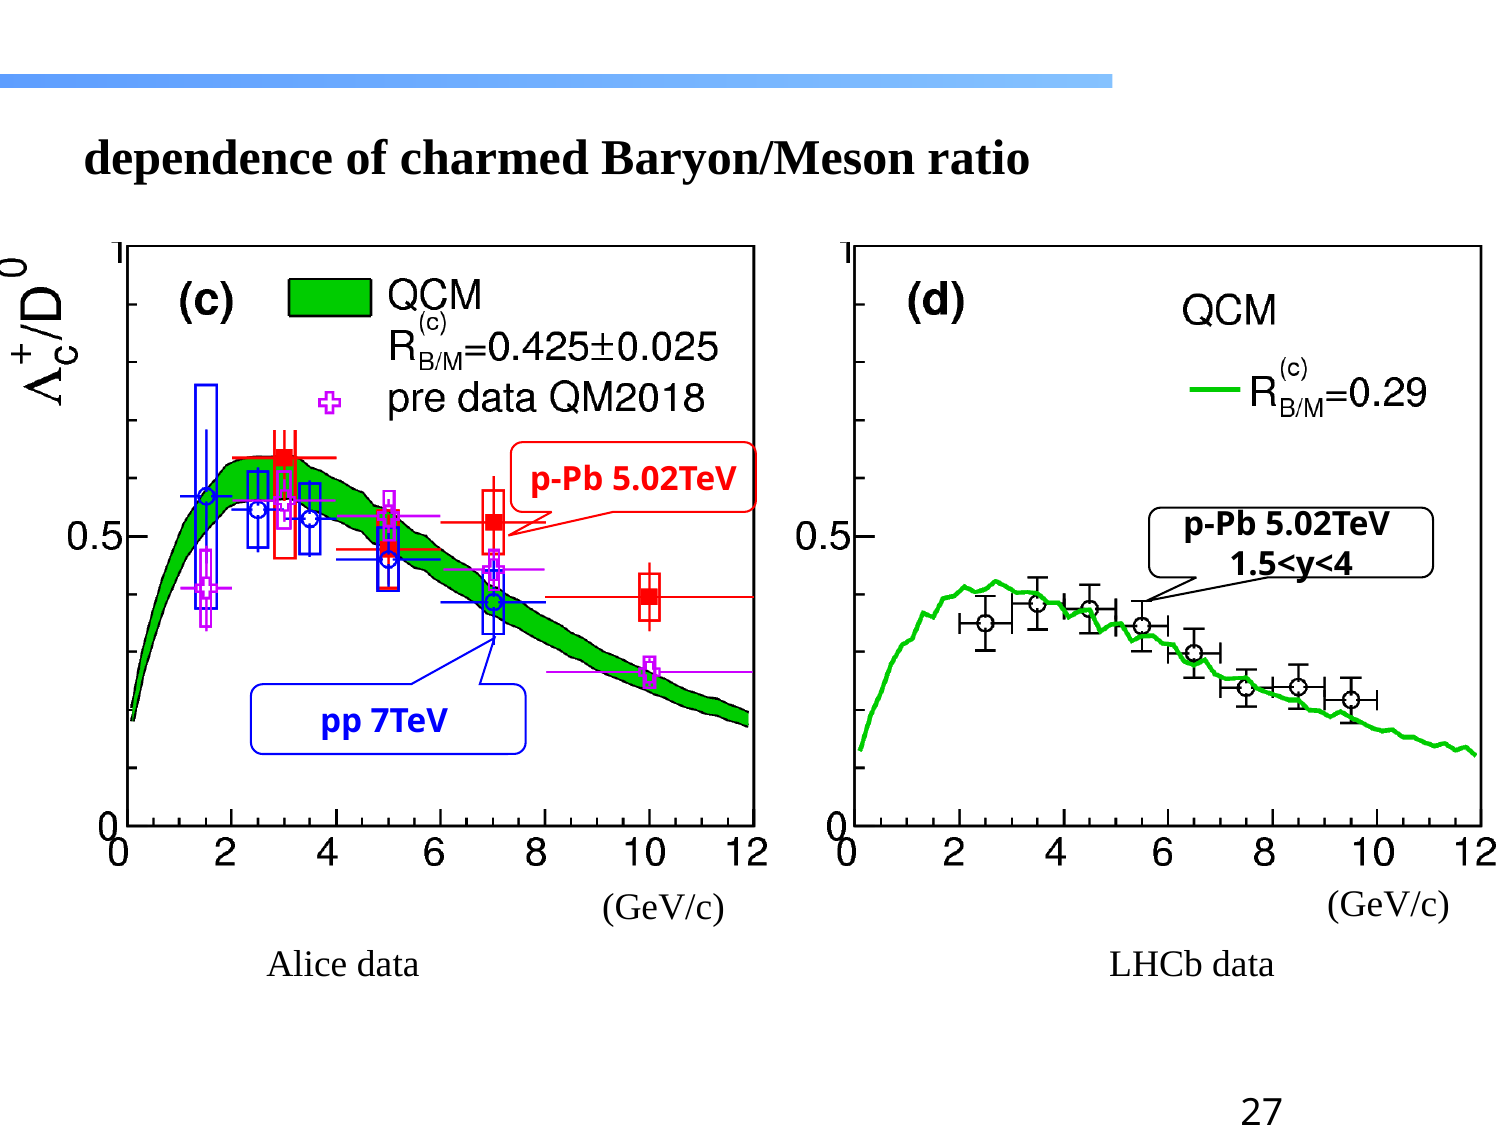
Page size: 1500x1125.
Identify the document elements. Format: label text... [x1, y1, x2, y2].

text_box Alice data [251, 936, 436, 992]
text_box LHCb data [1094, 936, 1291, 992]
slide_number 27 [1225, 1080, 1500, 1125]
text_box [0, 242, 1500, 936]
